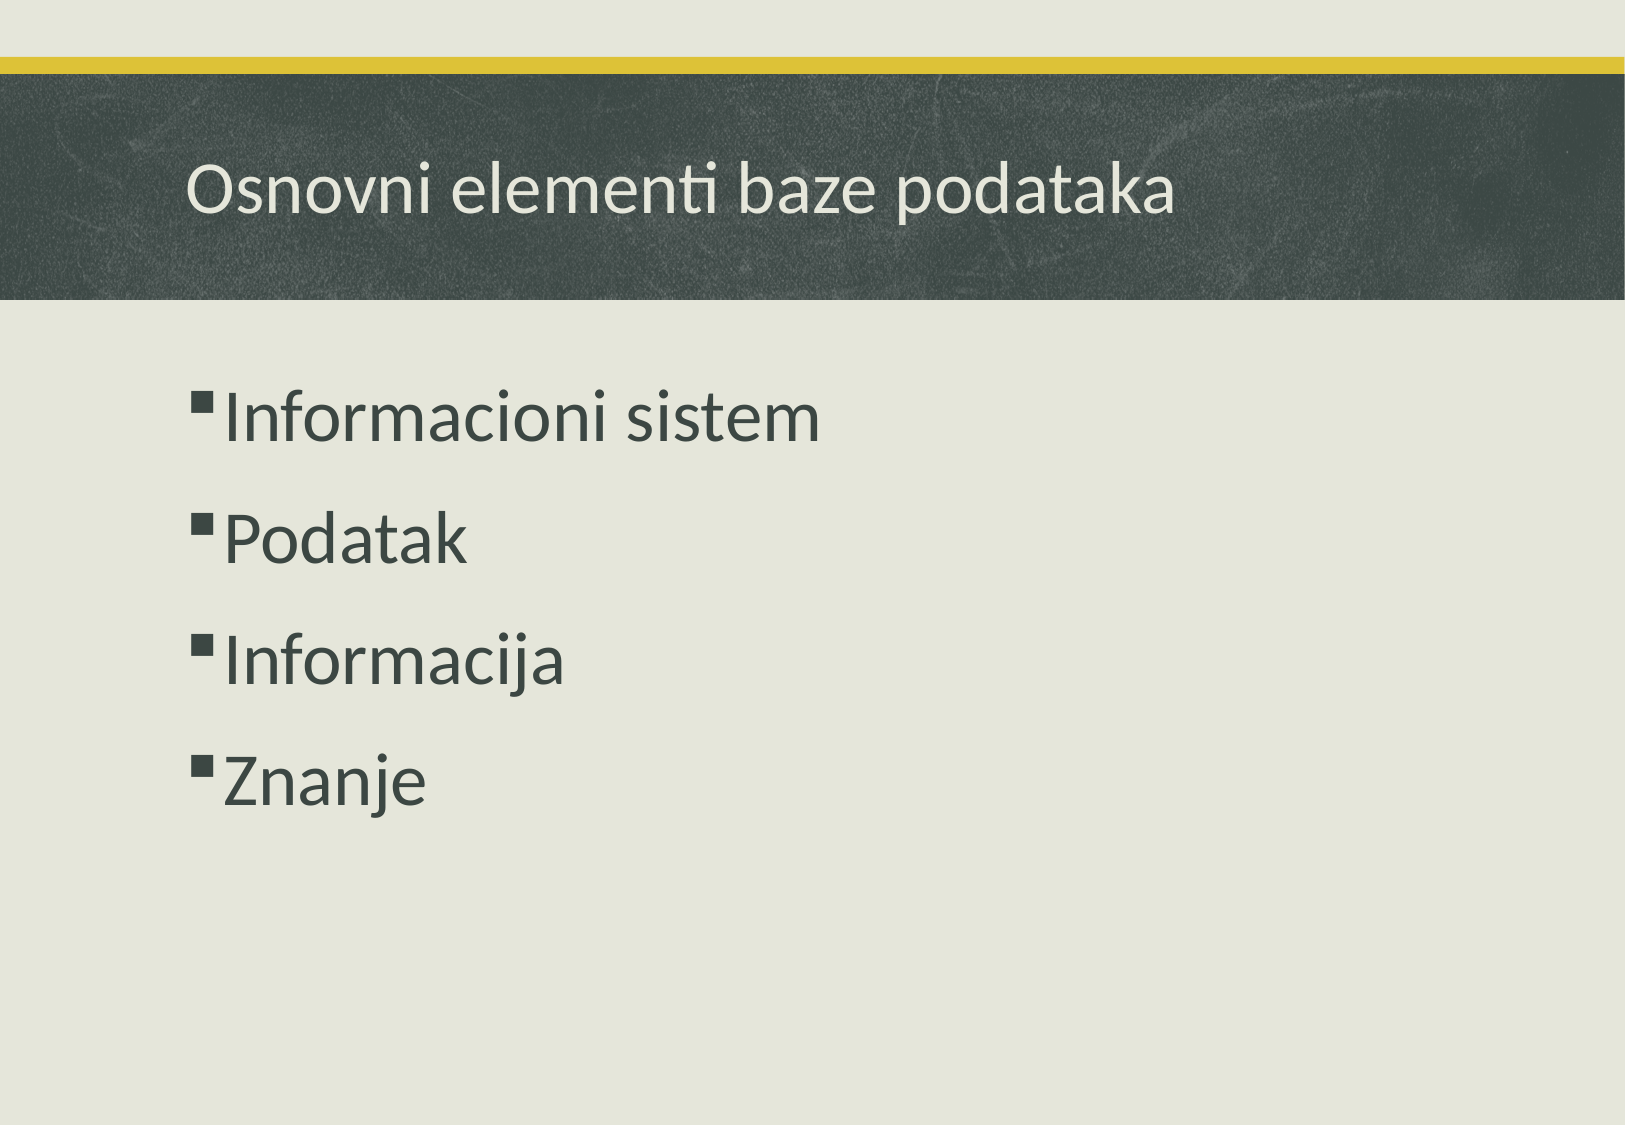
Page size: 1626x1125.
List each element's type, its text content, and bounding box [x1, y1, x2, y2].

title Osnovni elementi baze podataka [170, 76, 1454, 300]
picture [0, 74, 1625, 300]
list Informacioni sistem Podatak Informacija Znanje [170, 359, 1454, 1014]
